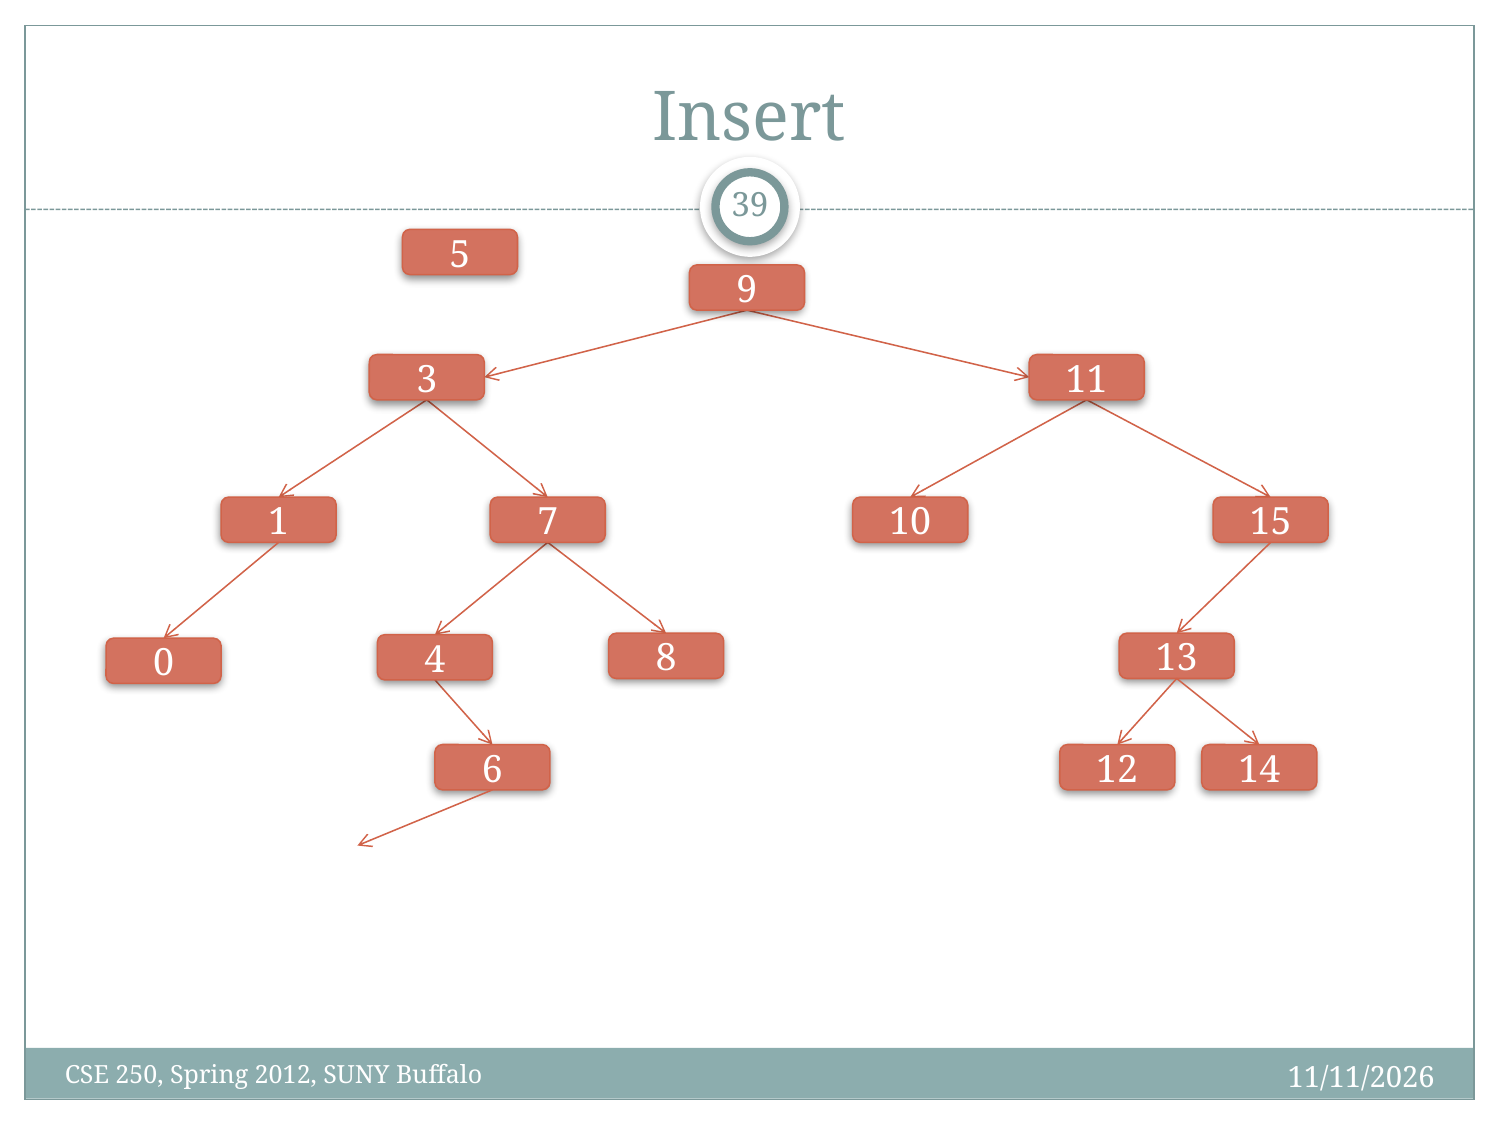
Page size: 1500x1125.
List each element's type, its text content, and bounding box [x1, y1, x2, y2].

text_box 9 [688, 264, 806, 308]
text_box 4 [376, 633, 494, 681]
text_box 1 [220, 496, 337, 544]
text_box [434, 542, 548, 635]
text_box 5 [401, 228, 519, 276]
text_box 10 [851, 496, 969, 544]
text_box 3 [368, 353, 486, 397]
text_box 15 [1212, 496, 1329, 544]
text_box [1117, 678, 1173, 745]
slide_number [950, 1050, 1450, 1111]
text_box 7 [489, 496, 607, 539]
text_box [1176, 542, 1272, 634]
title Insert [49, 37, 1450, 162]
footer CSE 250, Spring 2012, SUNY Buffalo [50, 1051, 638, 1112]
text_box 6 [434, 743, 551, 791]
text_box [551, 542, 667, 634]
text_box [426, 399, 548, 498]
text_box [357, 789, 493, 846]
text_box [163, 542, 279, 639]
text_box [746, 309, 1030, 378]
text_box 12 [1058, 743, 1176, 791]
text_box 13 [1118, 632, 1236, 676]
text_box 8 [607, 632, 725, 680]
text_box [434, 679, 493, 745]
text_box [278, 399, 423, 498]
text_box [1176, 678, 1260, 745]
text_box 11 [1028, 353, 1146, 397]
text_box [910, 399, 1083, 498]
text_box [1086, 399, 1271, 498]
text_box 0 [105, 637, 222, 685]
text_box 14 [1200, 743, 1318, 791]
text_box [484, 309, 744, 378]
slide_number 38 [712, 169, 788, 243]
